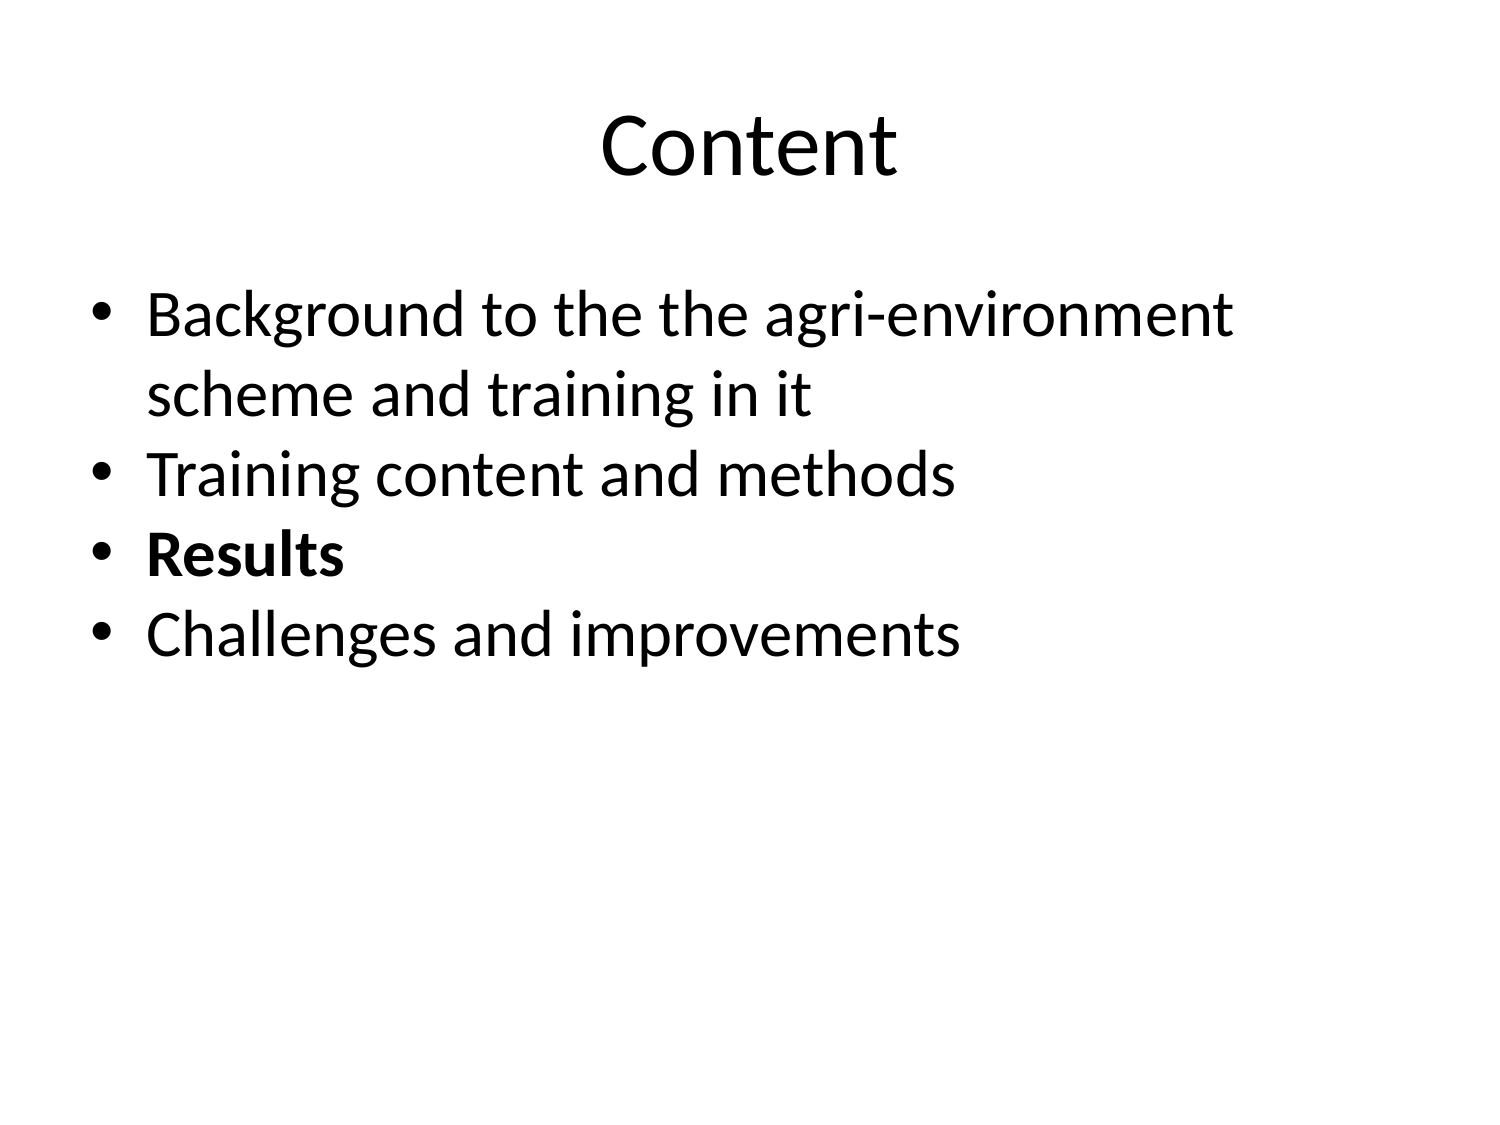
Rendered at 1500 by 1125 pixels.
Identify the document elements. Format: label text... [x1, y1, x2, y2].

list Background to the the agri-environment scheme and training in it Training content and methods Results Challenges and improvements [75, 262, 1425, 1005]
title Content [75, 45, 1425, 233]
